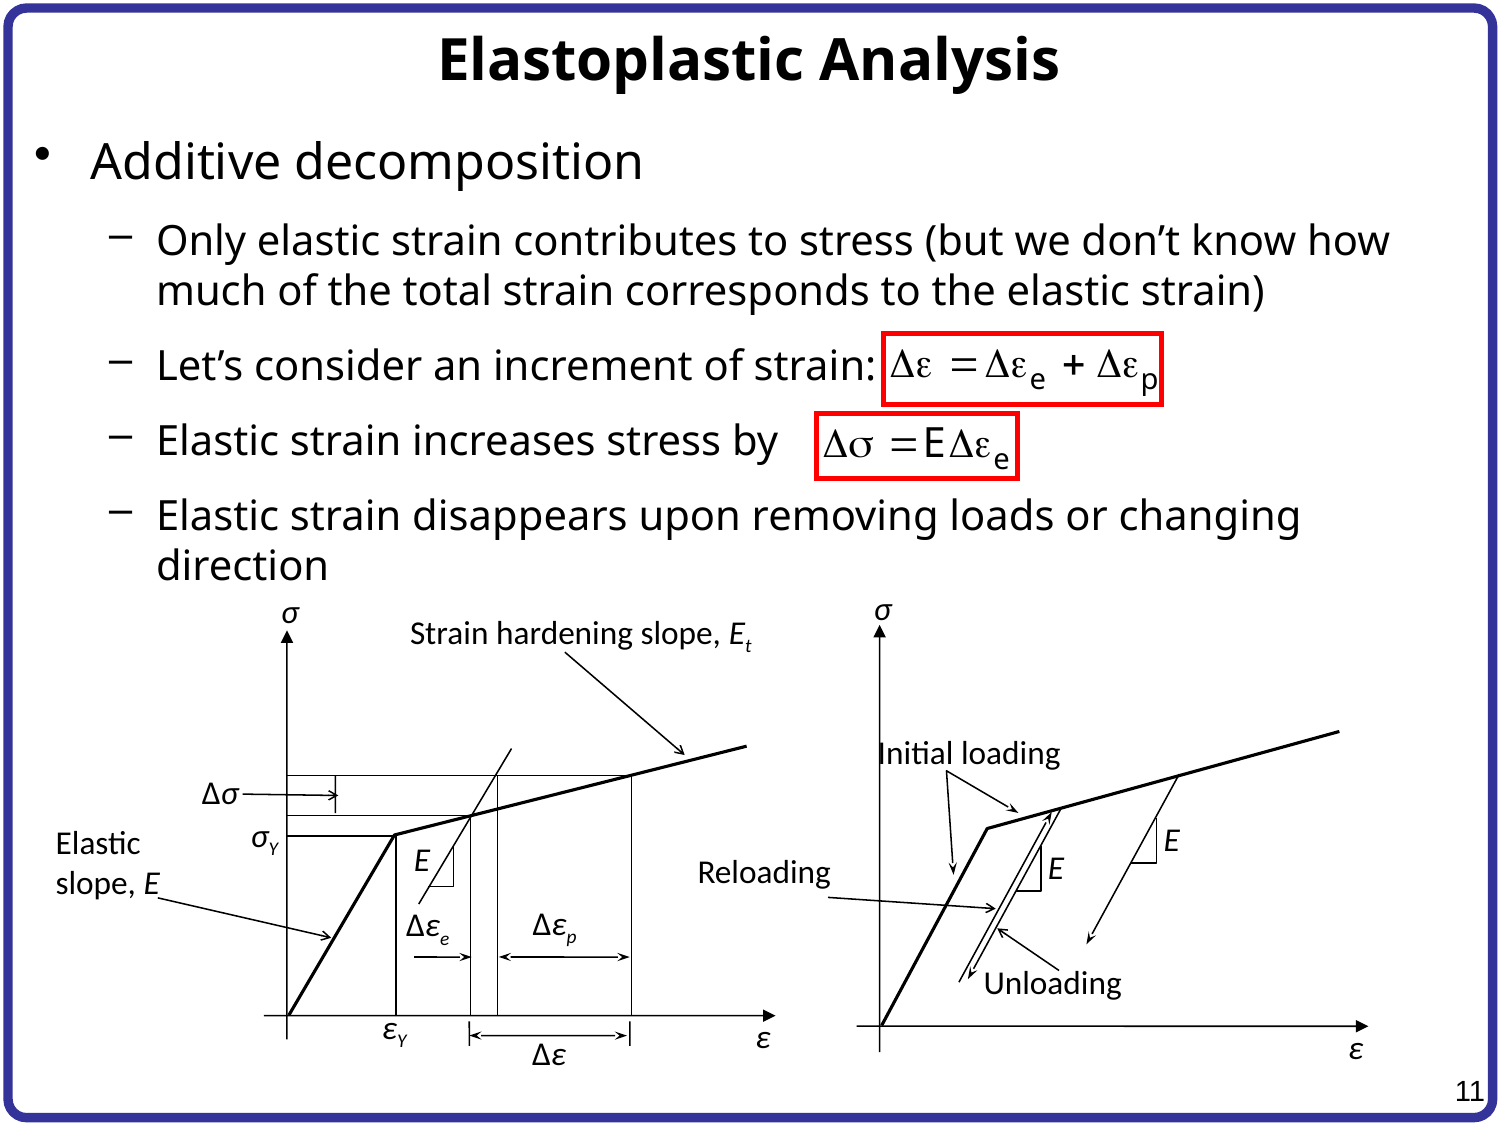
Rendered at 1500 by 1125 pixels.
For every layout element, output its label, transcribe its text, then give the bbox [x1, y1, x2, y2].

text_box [885, 335, 1160, 403]
title Elastoplastic Analysis [6, 7, 1492, 106]
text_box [55, 589, 695, 1081]
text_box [697, 586, 1369, 1076]
list Additive decomposition Only elastic strain contributes to stress (but we don’t know how much of the total strain corresponds to the elastic strain) Let’s consider an increment of strain: Elastic strain increases stress by Elastic strain disappears upon removing loads or changing direction [18, 121, 1481, 1086]
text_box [818, 415, 1016, 477]
